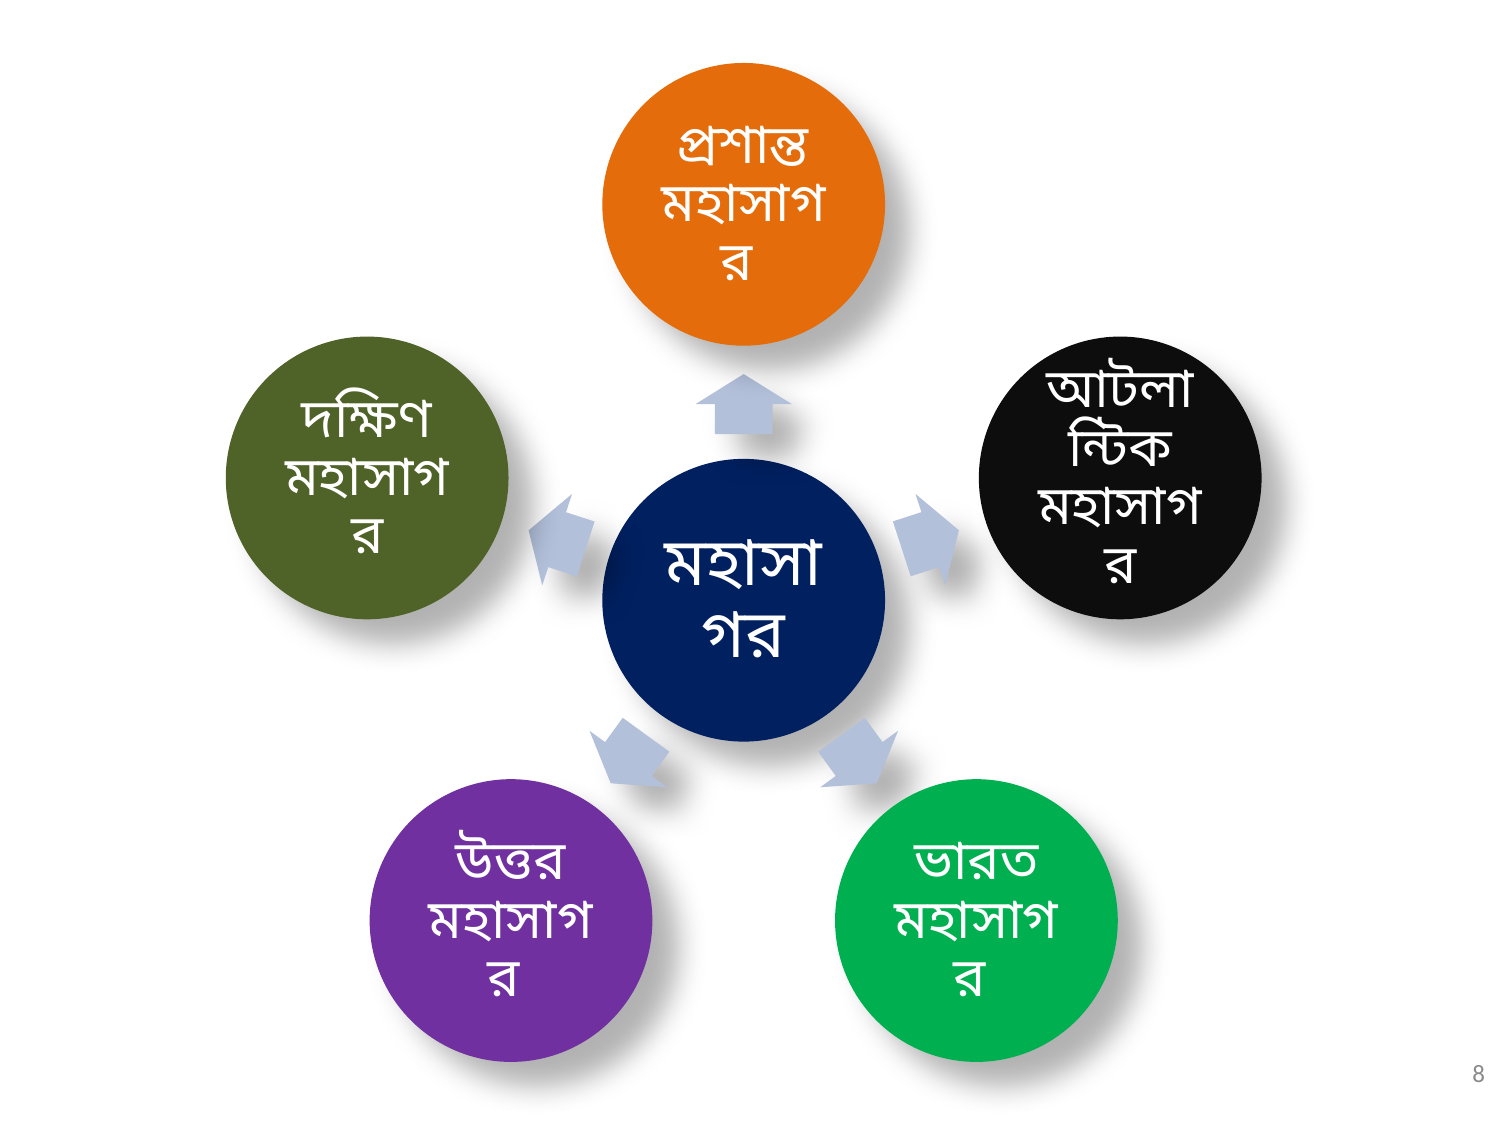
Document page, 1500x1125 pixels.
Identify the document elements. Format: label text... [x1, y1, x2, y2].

slide_number 8 [1149, 1042, 1500, 1103]
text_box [62, 62, 1426, 1063]
